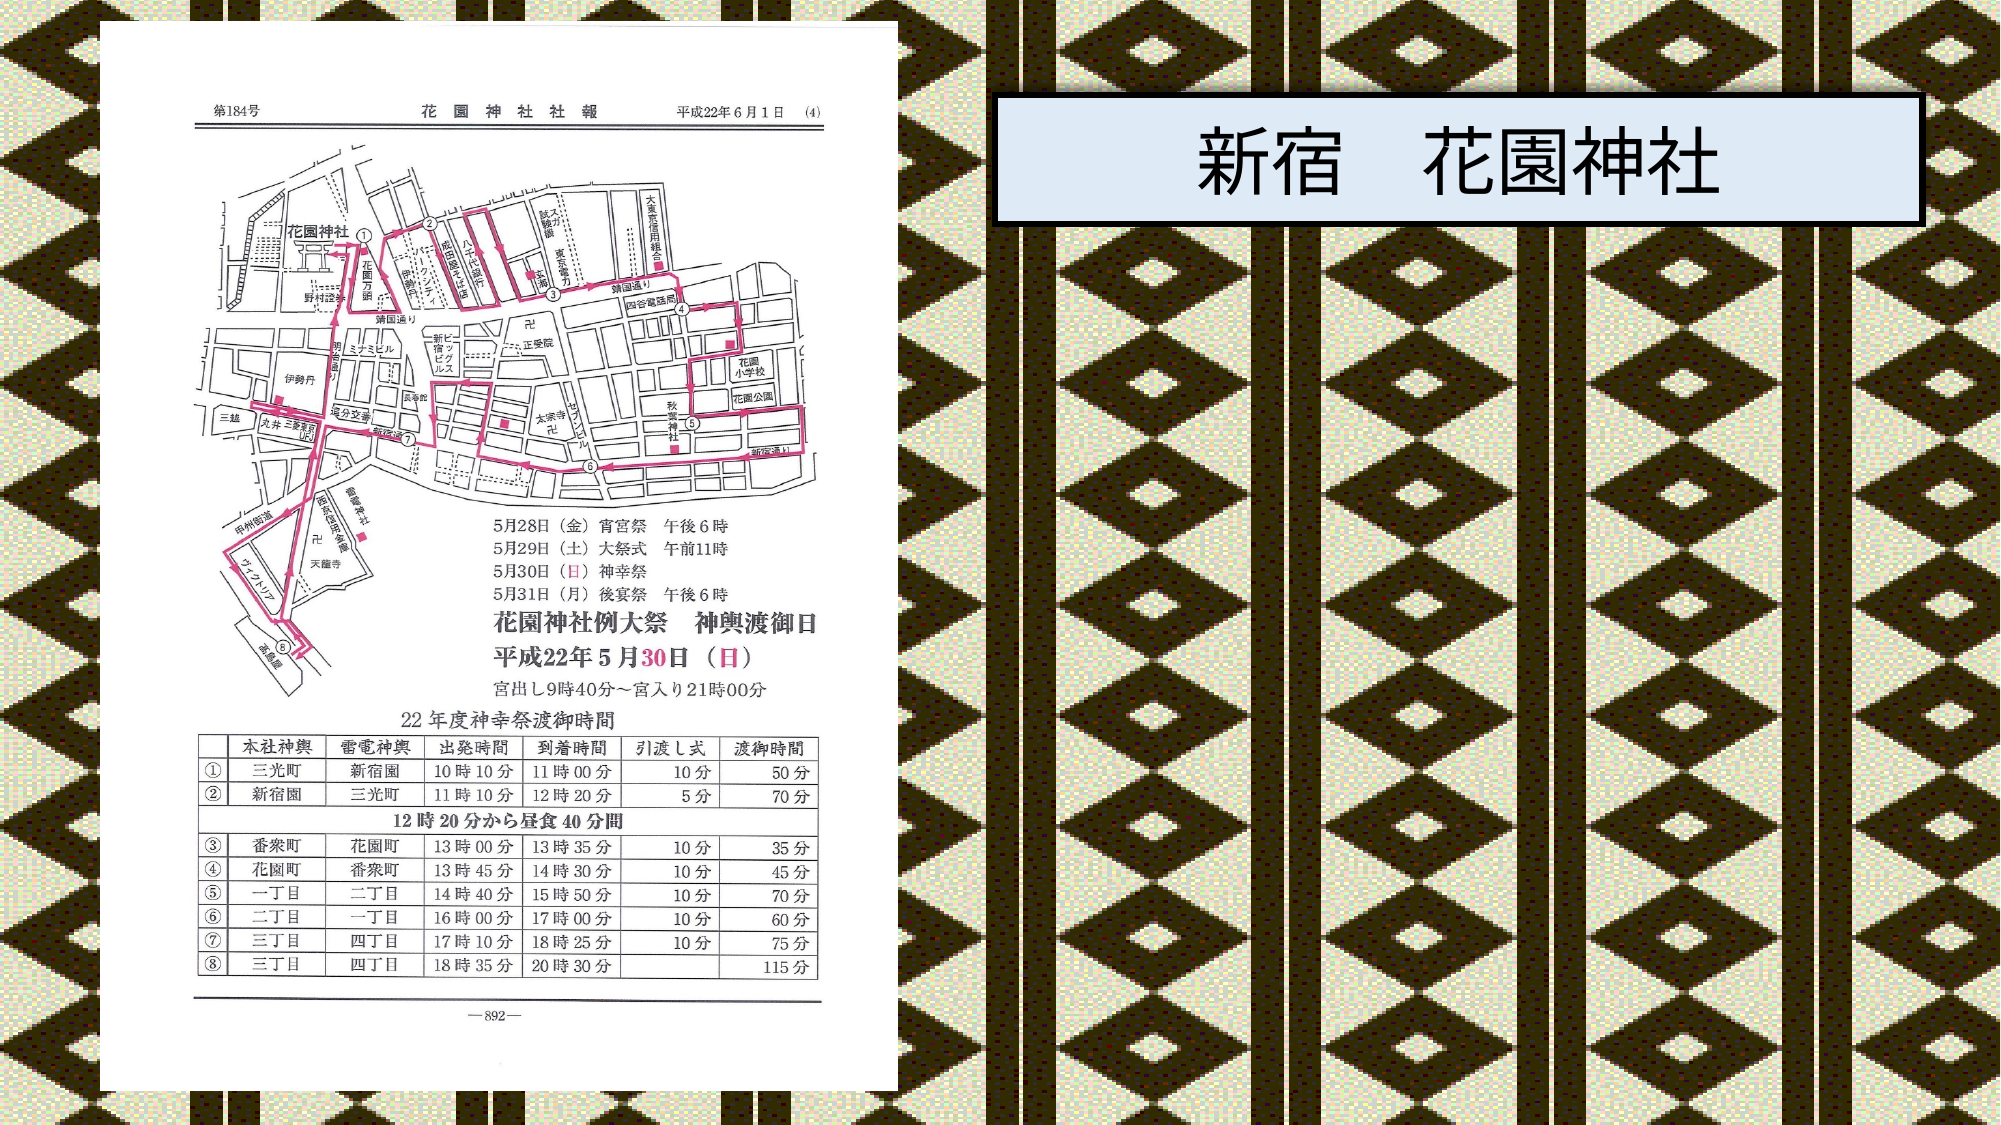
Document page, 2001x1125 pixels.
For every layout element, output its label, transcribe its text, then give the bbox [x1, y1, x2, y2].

text_box 新宿 花園神社 [994, 94, 1924, 225]
picture [0, 0, 2001, 1125]
